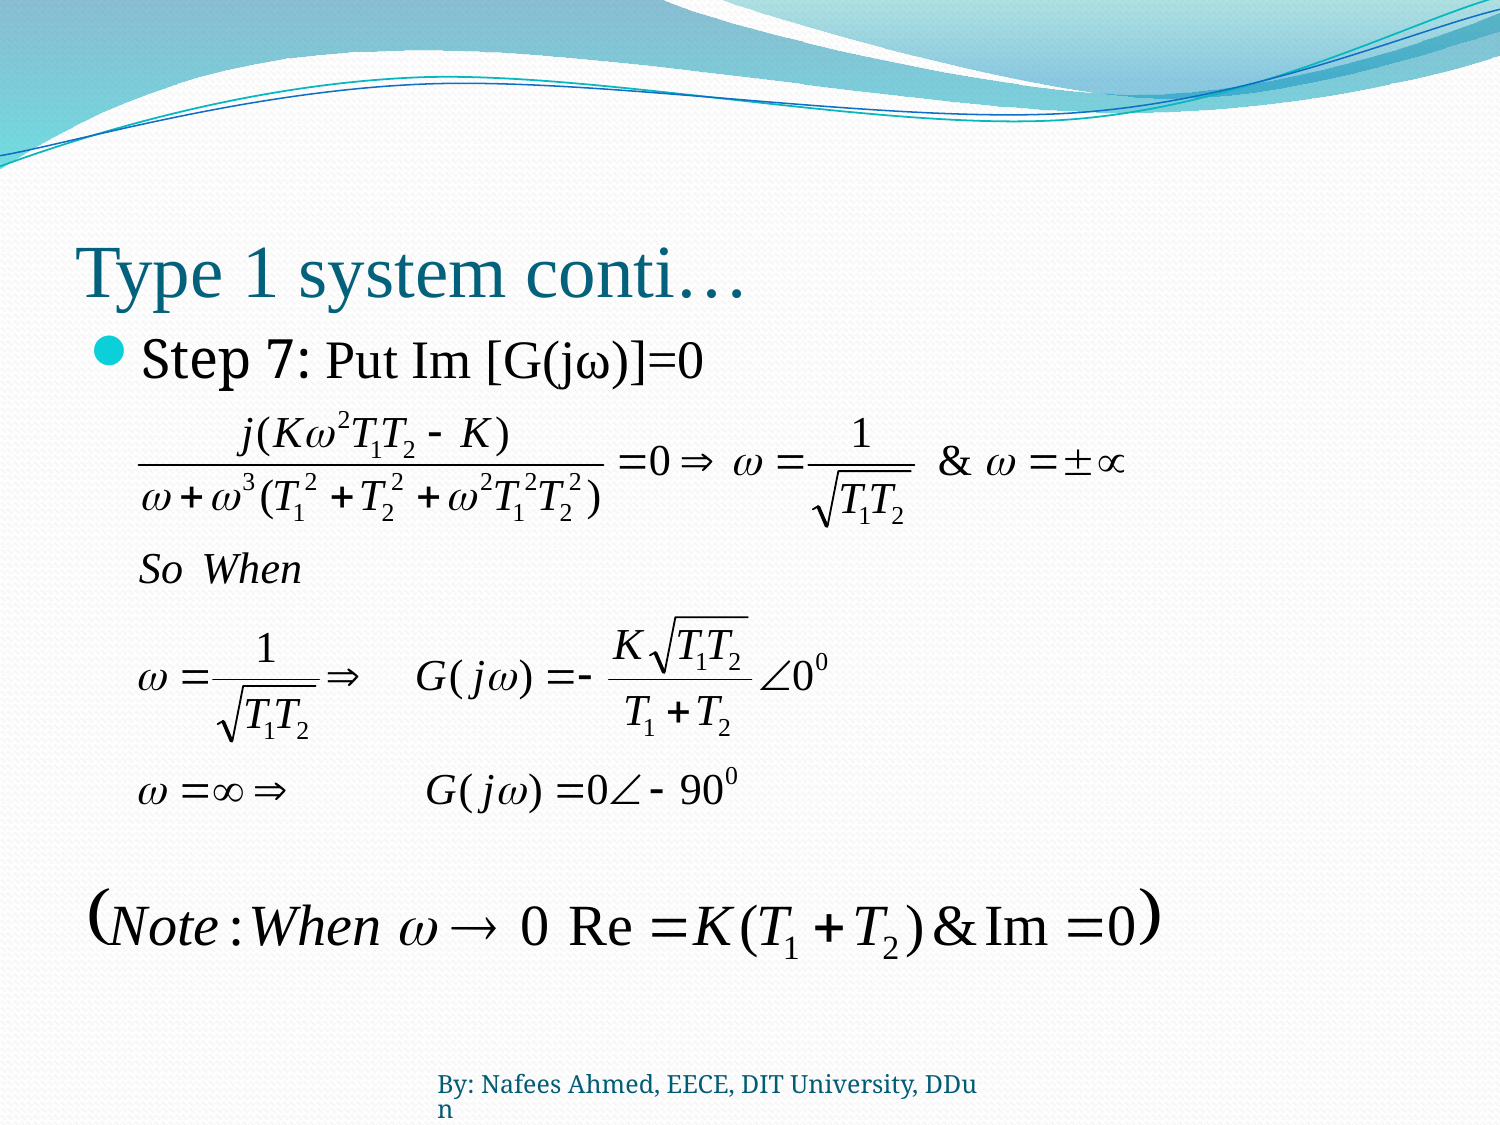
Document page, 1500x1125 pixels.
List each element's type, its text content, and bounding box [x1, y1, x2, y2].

title [124, 400, 1129, 838]
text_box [130, 397, 1125, 826]
footer By: Nafees Ahmed, EECE, DIT University, DDun [437, 1042, 988, 1103]
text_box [79, 886, 1165, 970]
title Type 1 system conti… [75, 115, 1425, 313]
title [75, 888, 1170, 981]
list Step 7: Put Im [G(jω)]=0 [75, 317, 1425, 1038]
